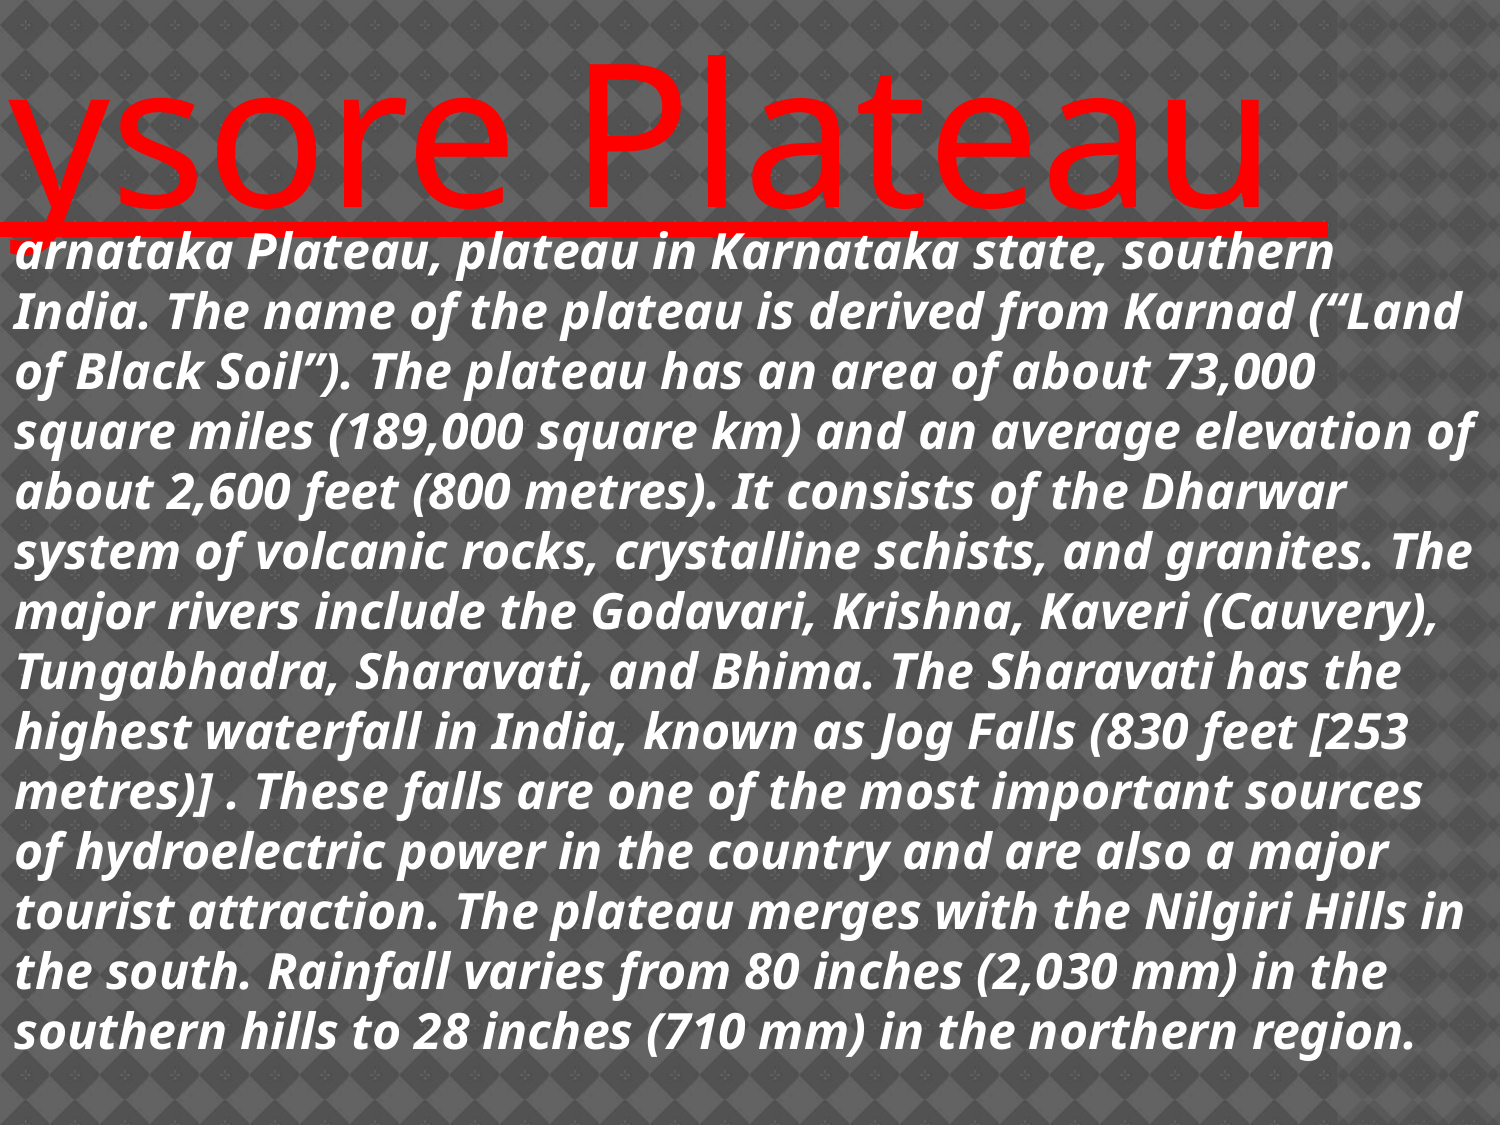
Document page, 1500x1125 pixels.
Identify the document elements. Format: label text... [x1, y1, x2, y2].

text_box arnataka Plateau, plateau in Karnataka state, southern India. The name of the plateau is derived from Karnad (“Land of Black Soil”). The plateau has an area of about 73,000 square miles (189,000 square km) and an average elevation of about 2,600 feet (800 metres). It consists of the Dharwar system of volcanic rocks, crystalline schists, and granites. The major rivers include the Godavari, Krishna, Kaveri (Cauvery), Tungabhadra, Sharavati, and Bhima. The Sharavati has the highest waterfall in India, known as Jog Falls (830 feet [253 metres)] . These falls are one of the most important sources of hydroelectric power in the country and are also a major tourist attraction. The plateau merges with the Nilgiri Hills in the south. Rainfall varies from 80 inches (2,030 mm) in the southern hills to 28 inches (710 mm) in the northern region. [0, 212, 1500, 1068]
text_box Mysore Plateau [0, 0, 1344, 212]
